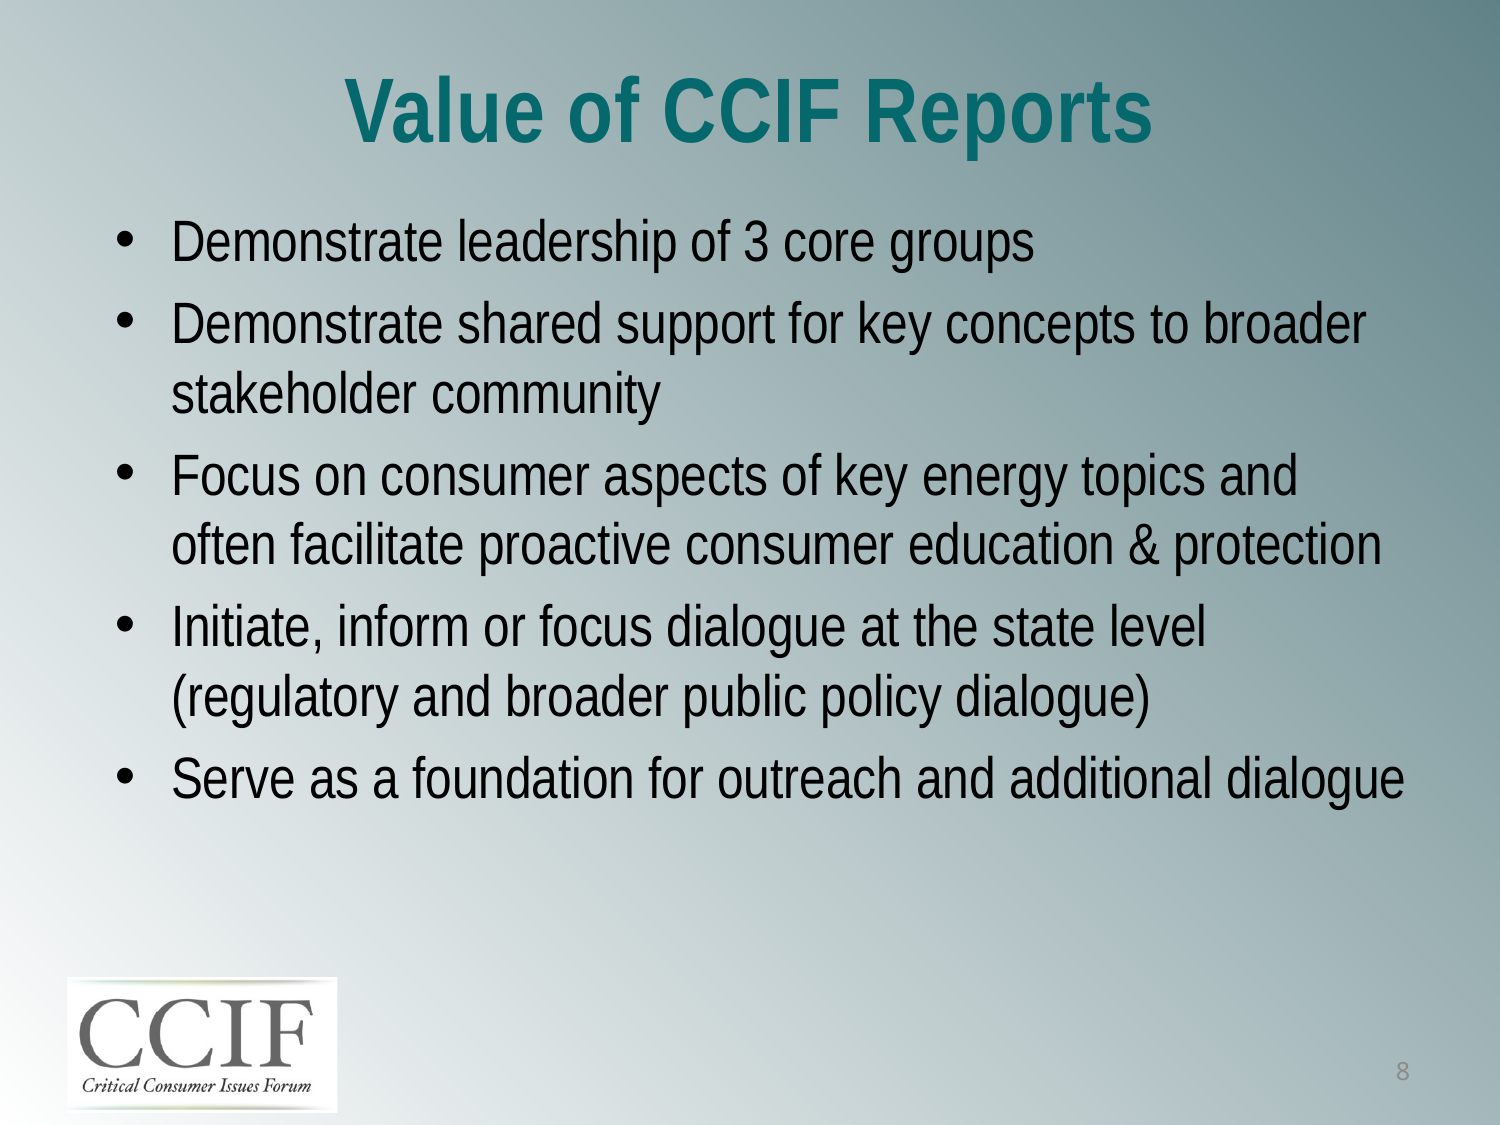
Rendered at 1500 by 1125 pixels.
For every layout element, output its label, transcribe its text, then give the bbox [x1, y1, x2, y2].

list Demonstrate leadership of 3 core groups Demonstrate shared support for key concepts to broader stakeholder community Focus on consumer aspects of key energy topics and often facilitate proactive consumer education & protection Initiate, inform or focus dialogue at the state level (regulatory and broader public policy dialogue) Serve as a foundation for outreach and additional dialogue [99, 195, 1425, 980]
title Value of CCIF Reports [68, 12, 1432, 200]
slide_number 8 [1074, 1042, 1425, 1103]
picture [67, 977, 338, 1113]
